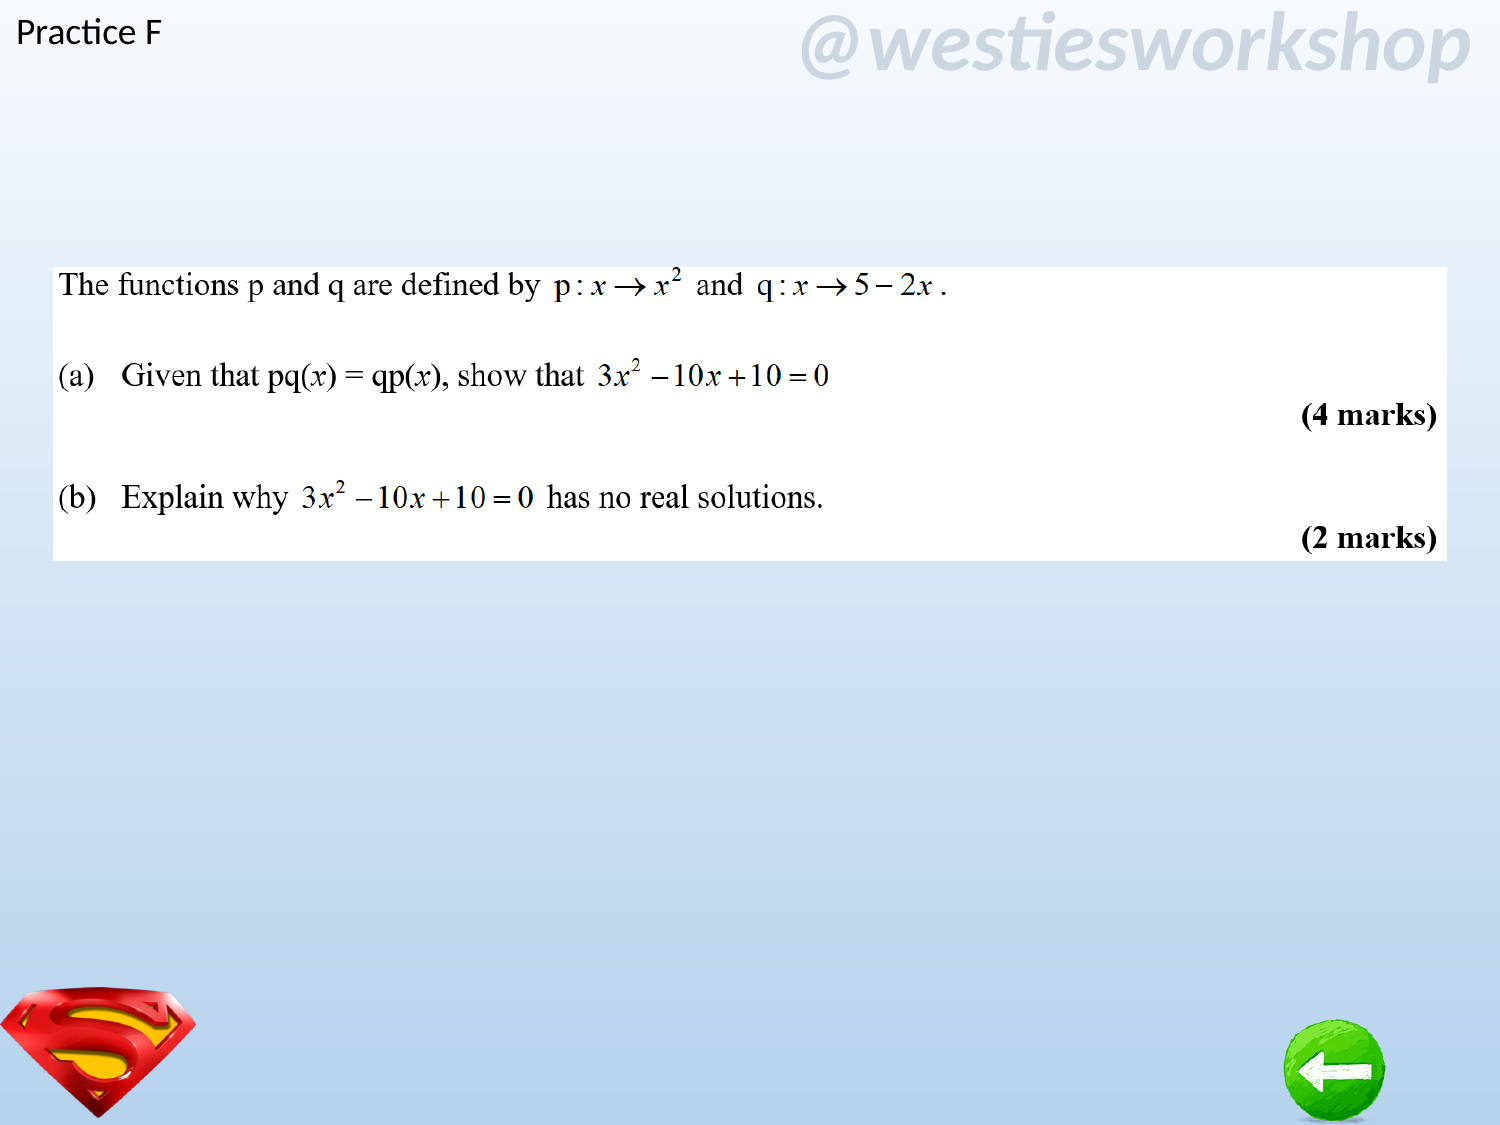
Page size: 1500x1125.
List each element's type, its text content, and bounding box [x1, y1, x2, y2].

picture [0, 987, 196, 1118]
text_box Practice F [1, 0, 178, 60]
picture [53, 267, 1447, 561]
picture [1281, 1019, 1387, 1125]
